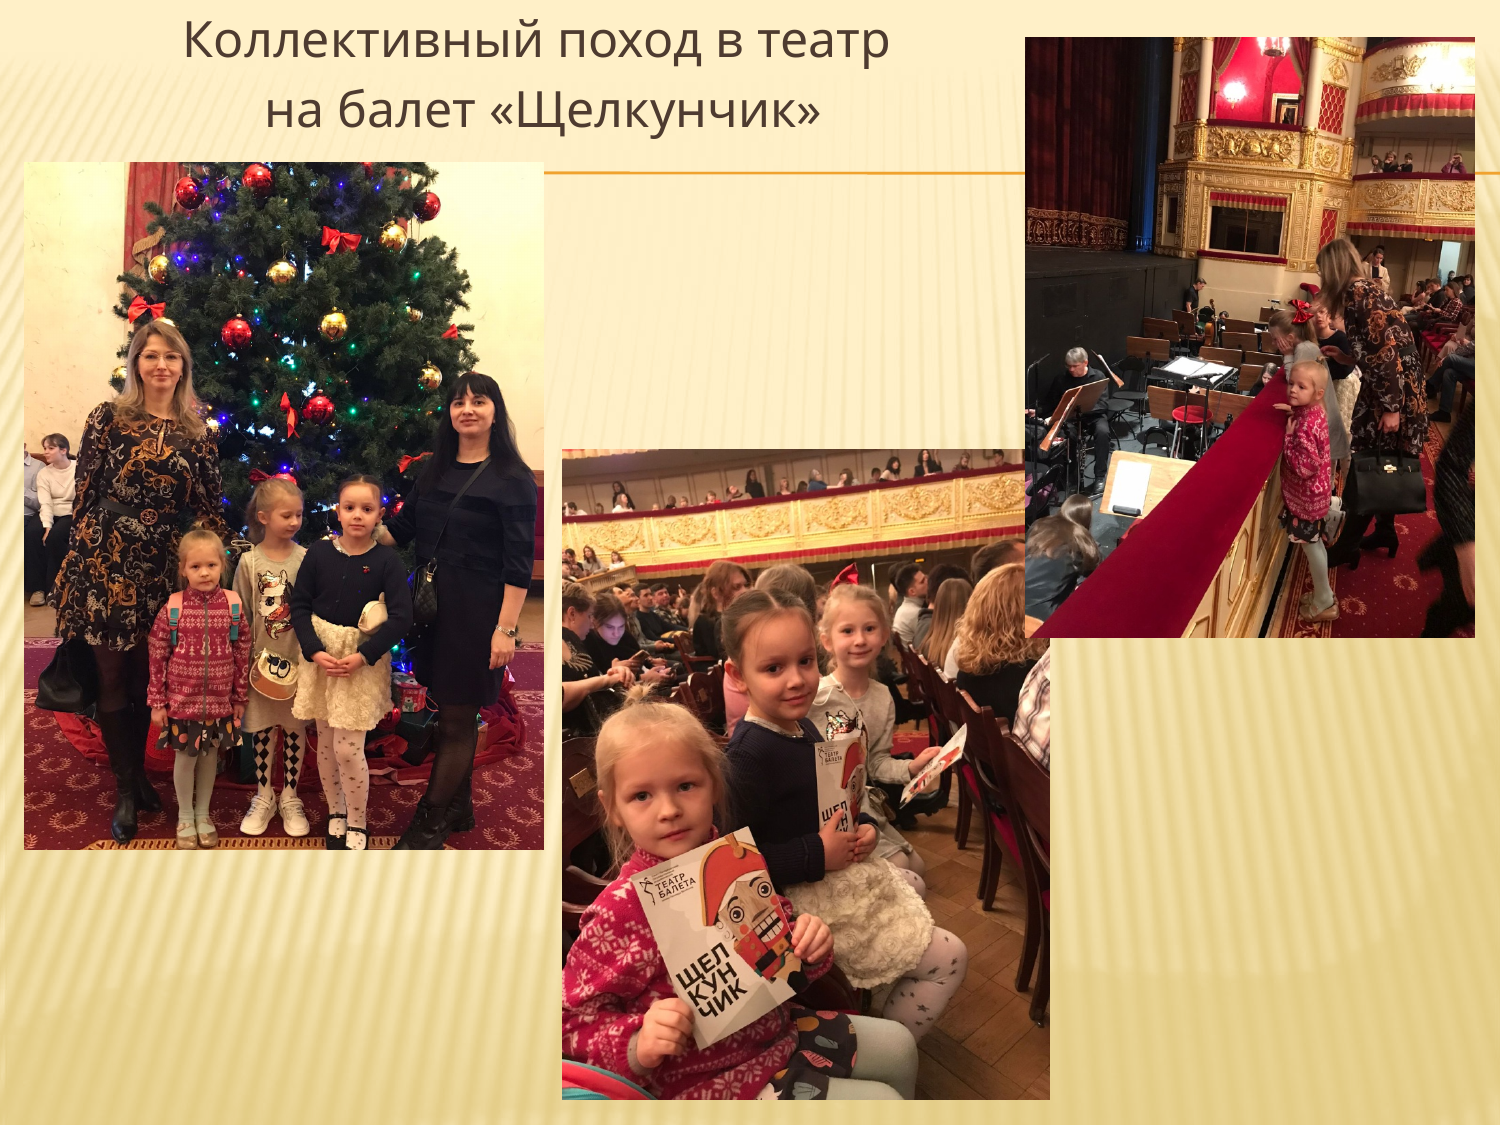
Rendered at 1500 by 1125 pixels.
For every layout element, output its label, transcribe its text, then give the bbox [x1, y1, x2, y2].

picture [562, 37, 1476, 1101]
list Коллективный поход в театр на балет «Щелкунчик» [75, 0, 1013, 150]
picture [24, 162, 544, 851]
